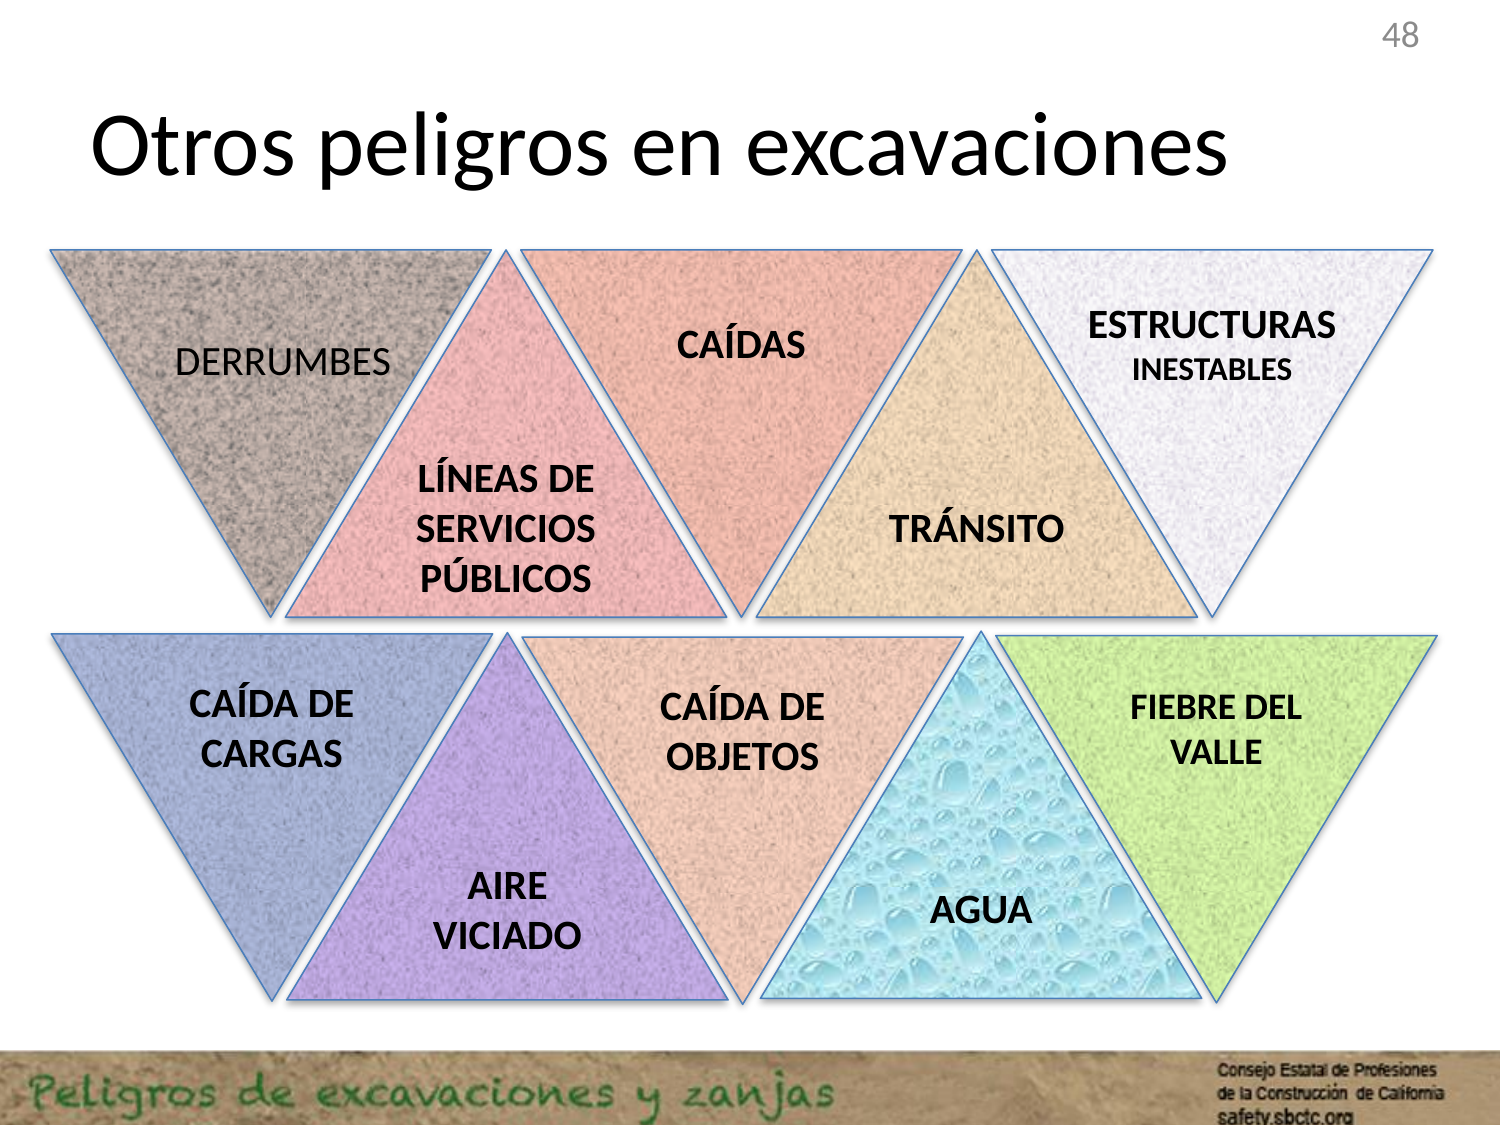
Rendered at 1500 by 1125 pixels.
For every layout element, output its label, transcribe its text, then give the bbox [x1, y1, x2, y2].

text_box 48 [1367, 2, 1500, 63]
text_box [49, 249, 1438, 1005]
title Otros peligros en excavaciones [75, 45, 1425, 233]
picture [0, 1050, 1500, 1125]
